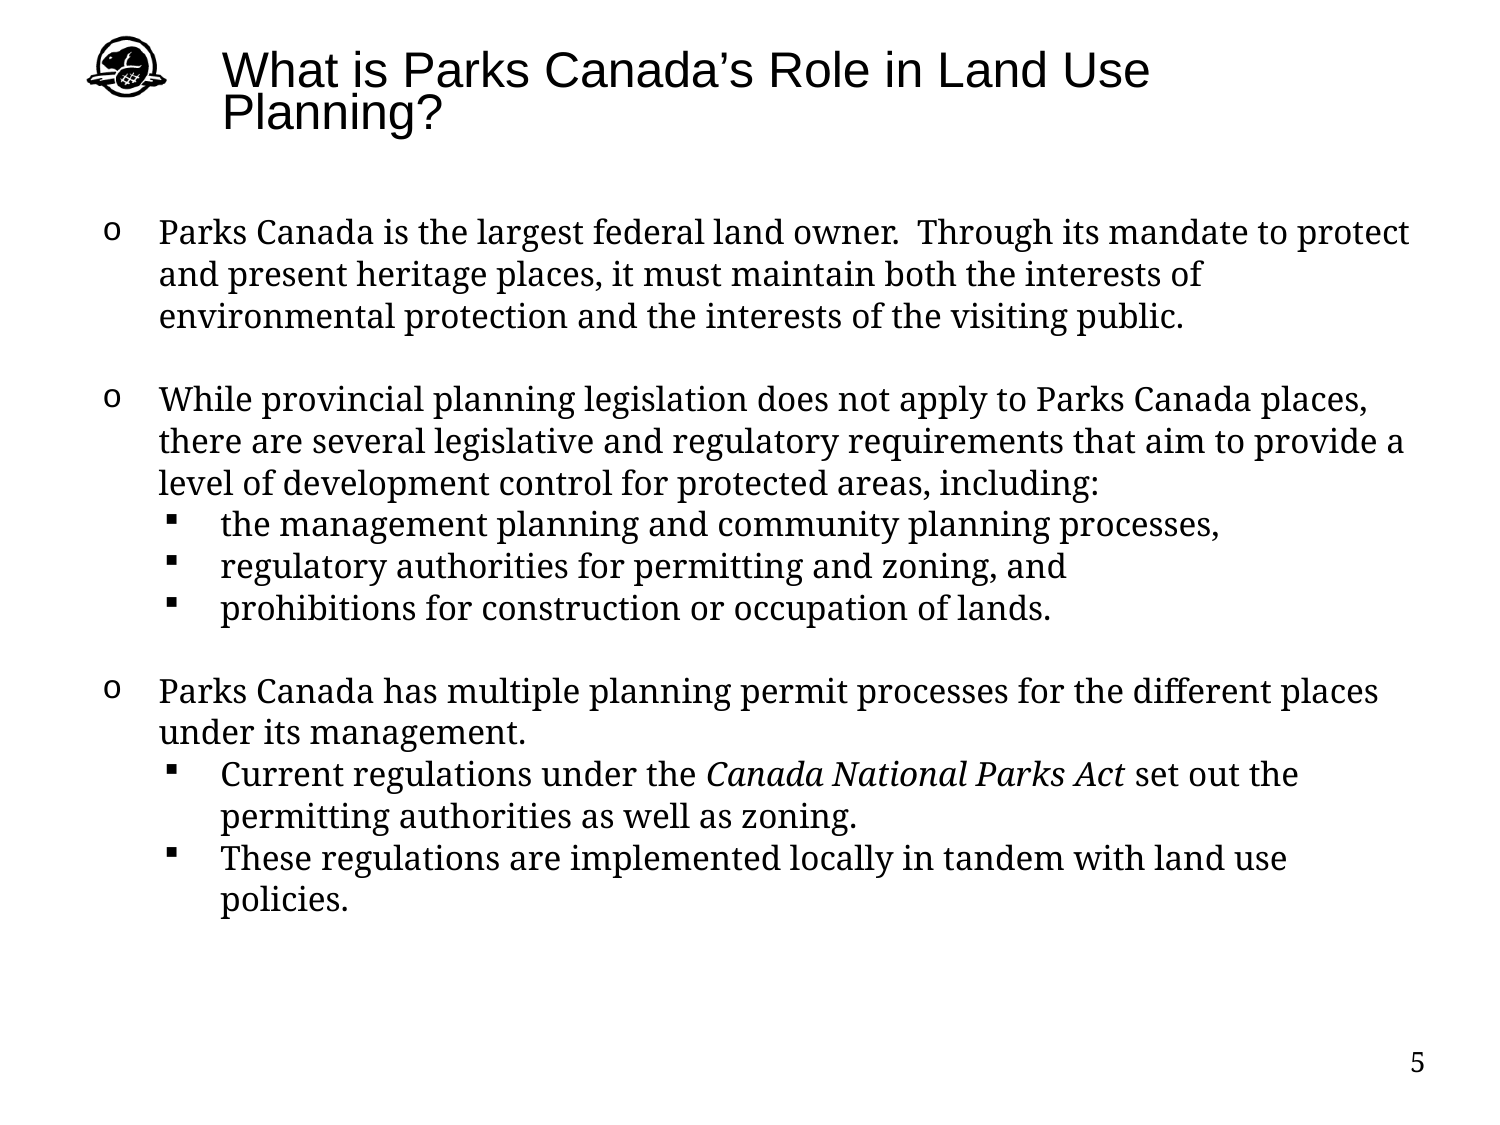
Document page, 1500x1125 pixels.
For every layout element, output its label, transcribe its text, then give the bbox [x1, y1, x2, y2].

list Parks Canada is the largest federal land owner. Through its mandate to protect and present heritage places, it must maintain both the interests of environmental protection and the interests of the visiting public. While provincial planning legislation does not apply to Parks Canada places, there are several legislative and regulatory requirements that aim to provide a level of development control for protected areas, including: the management planning and community planning processes, regulatory authorities for permitting and zoning, and prohibitions for construction or occupation of lands. Parks Canada has multiple planning permit processes for the different places under its management. Current regulations under the Canada National Parks Act set out the permitting authorities as well as zoning. These regulations are implemented locally in tandem with land use policies. [87, 160, 1429, 1017]
picture [0, 0, 221, 131]
list What is Parks Canada’s Role in Land Use Planning? [207, 48, 1313, 160]
